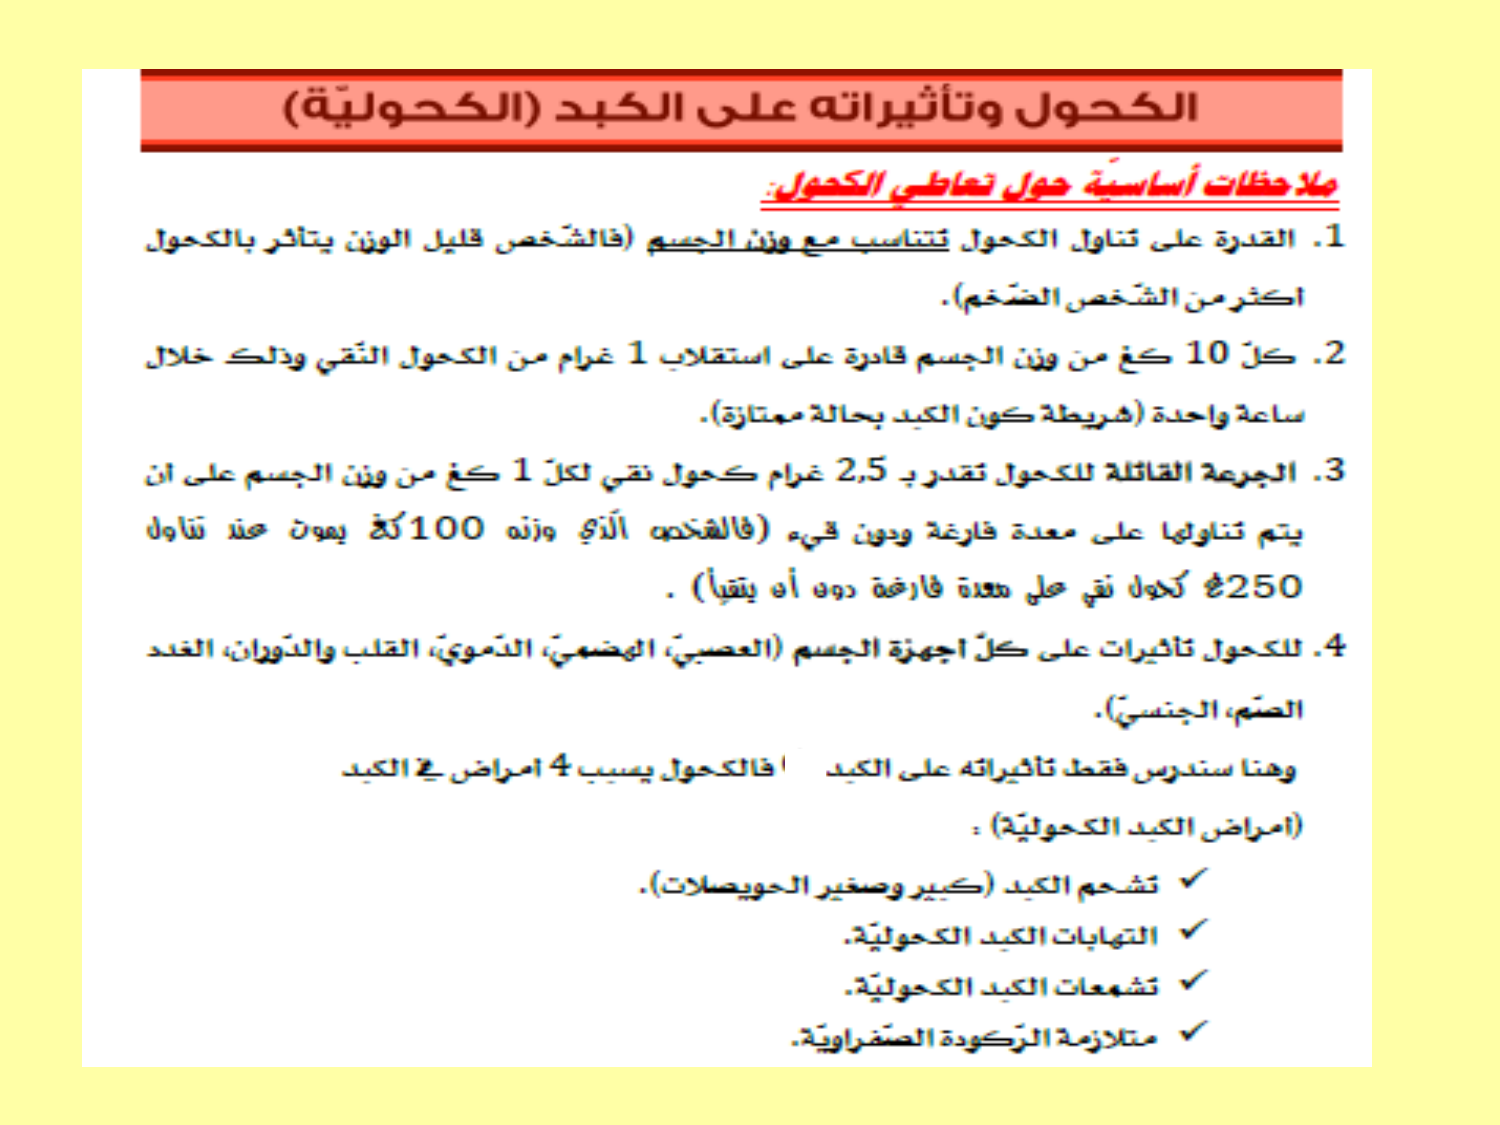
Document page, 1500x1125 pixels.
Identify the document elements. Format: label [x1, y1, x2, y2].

picture [81, 69, 1372, 1067]
